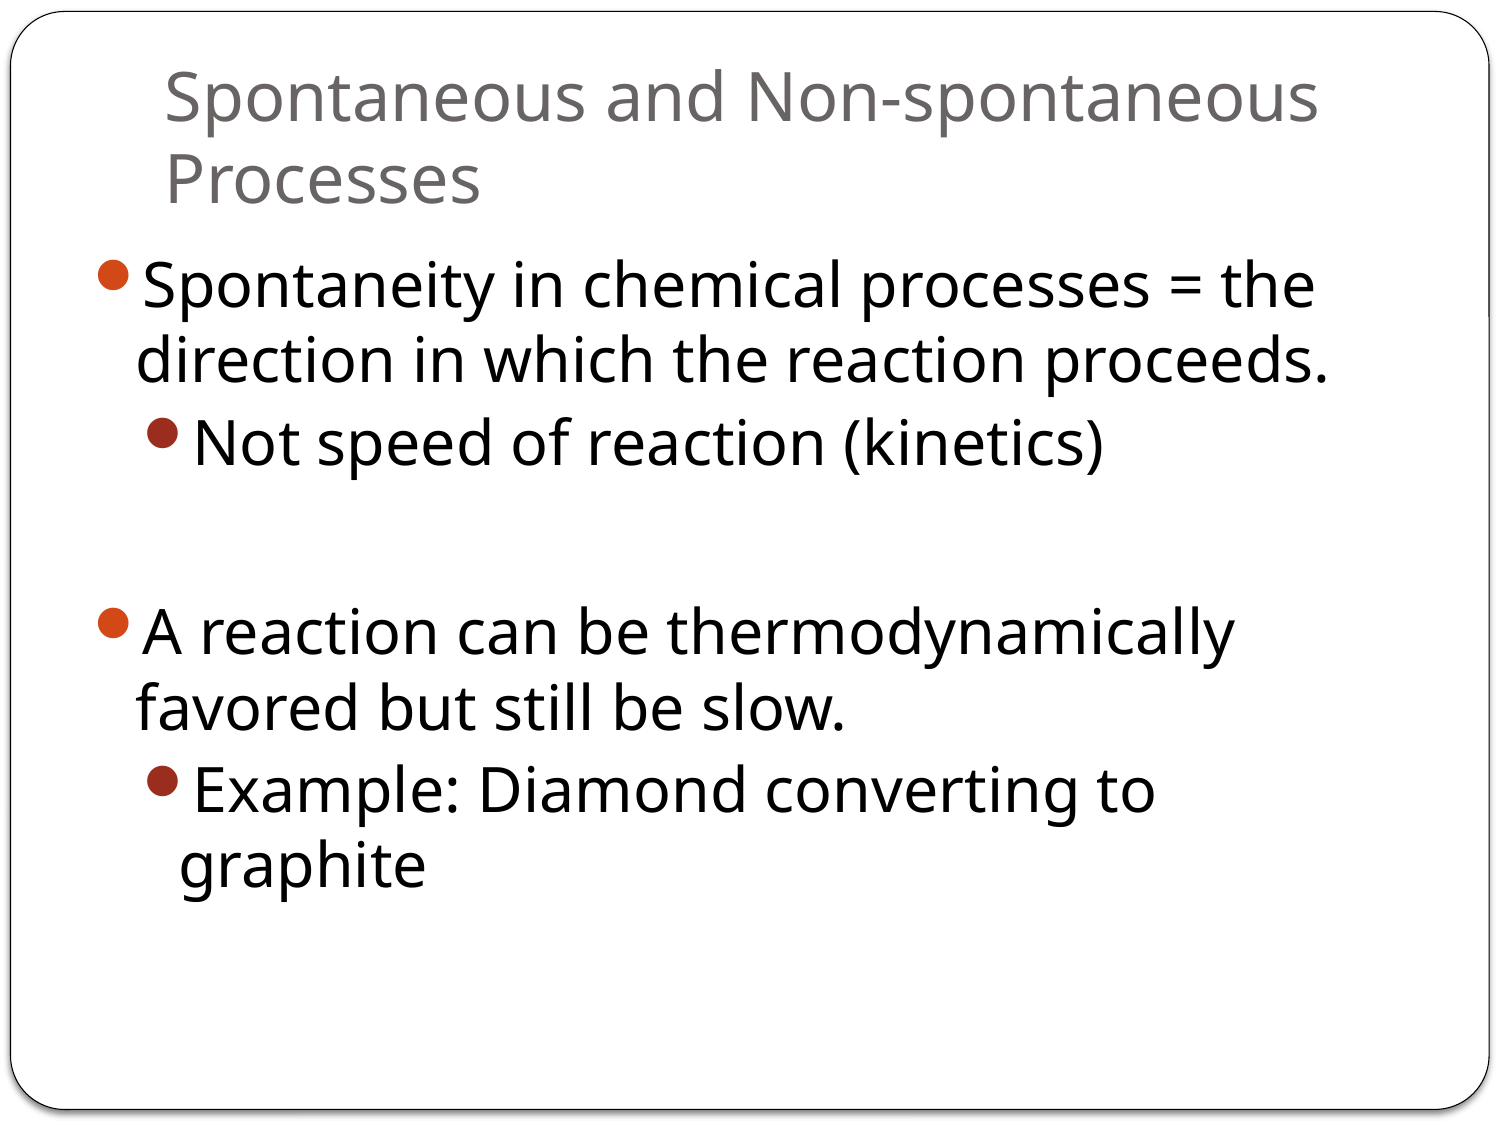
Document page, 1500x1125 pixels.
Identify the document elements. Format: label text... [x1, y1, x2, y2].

title Spontaneous and Non-spontaneous Processes [150, 45, 1425, 233]
list Spontaneity in chemical processes = the direction in which the reaction proceeds. Not speed of reaction (kinetics) A reaction can be thermodynamically favored but still be slow. Example: Diamond converting to graphite [78, 237, 1354, 988]
